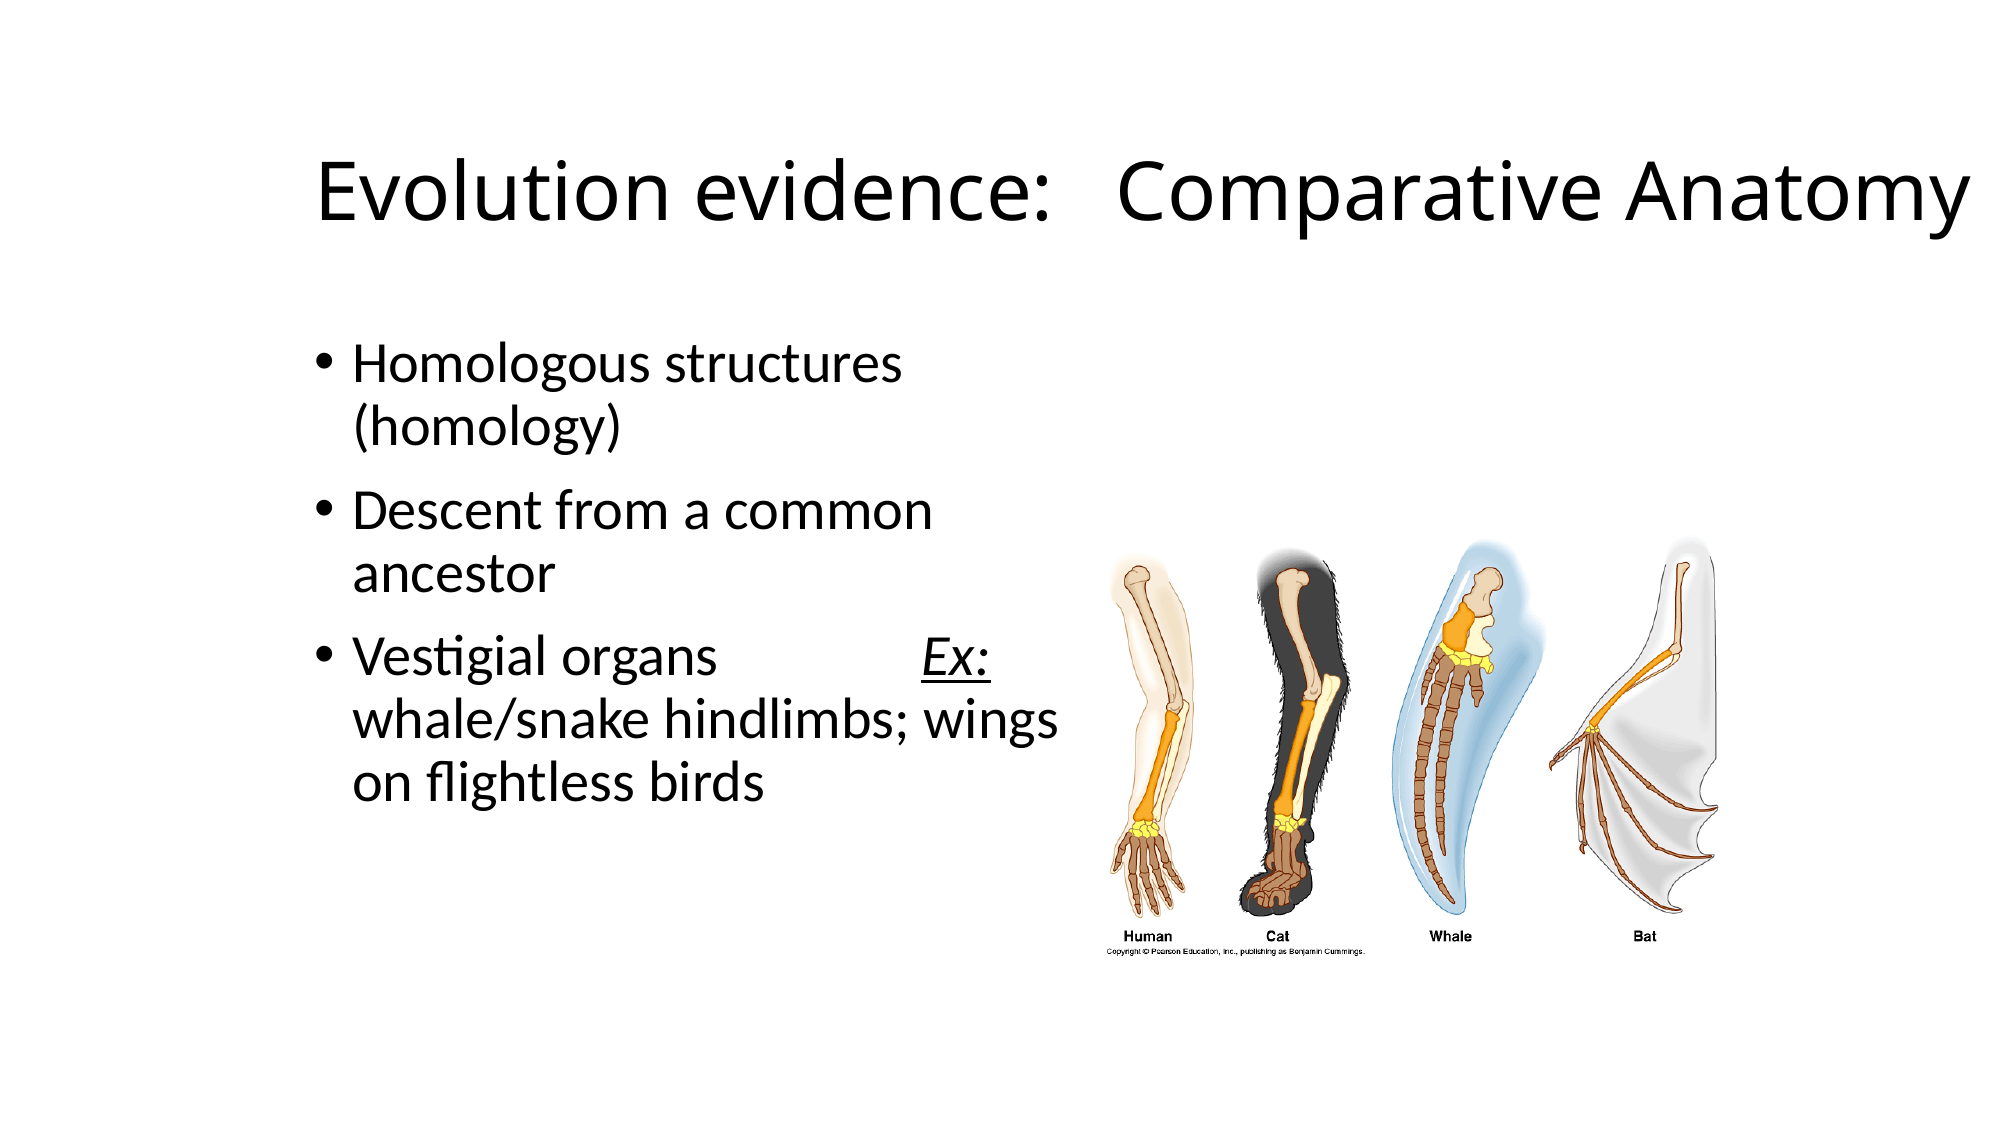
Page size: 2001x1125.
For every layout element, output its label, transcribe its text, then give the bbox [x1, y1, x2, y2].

list Homologous structures (homology) Descent from a common ancestor Vestigial organs Ex: whale/snake hindlimbs; wings on flightless birds [299, 324, 1133, 1000]
title Evolution evidence: Comparative Anatomy [299, 99, 2000, 288]
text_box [1099, 524, 1725, 960]
